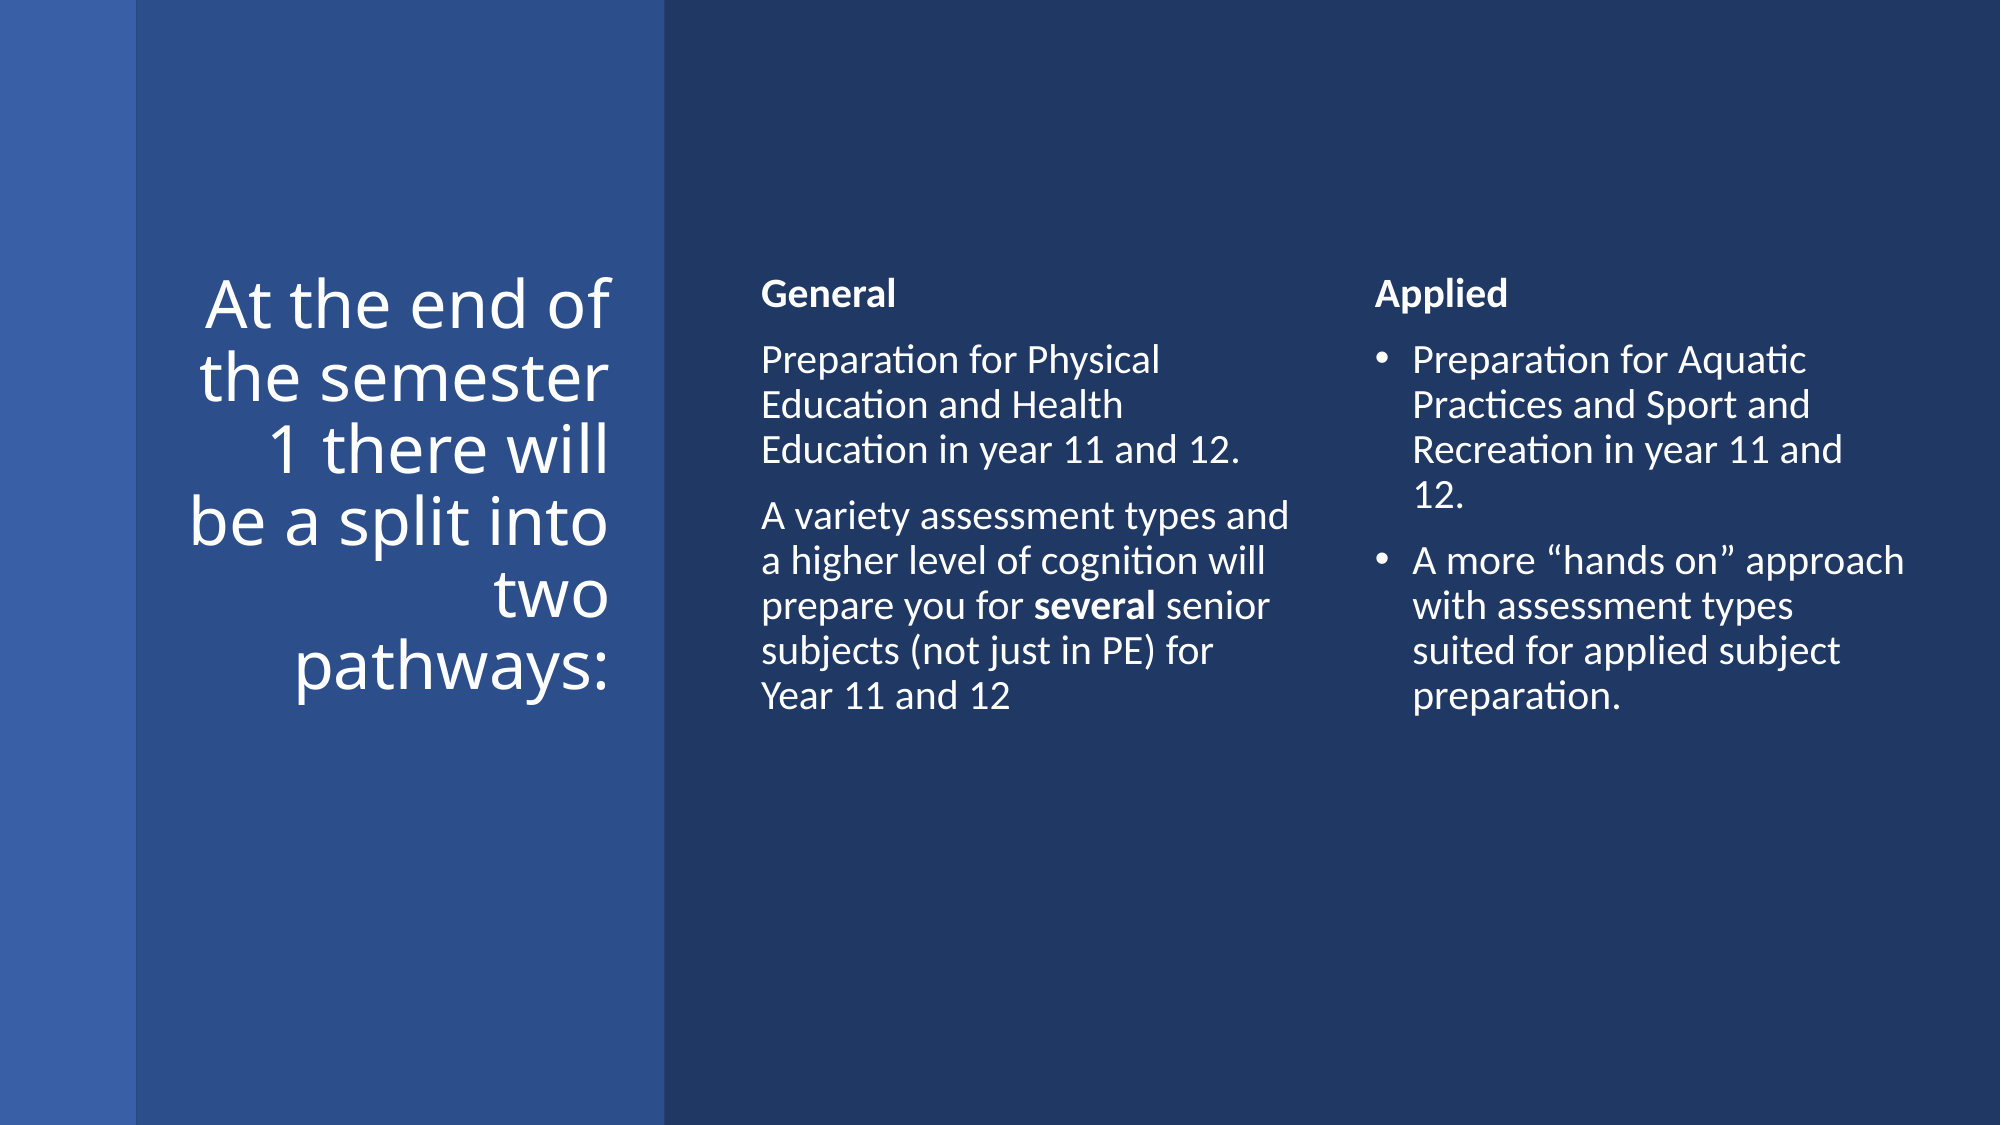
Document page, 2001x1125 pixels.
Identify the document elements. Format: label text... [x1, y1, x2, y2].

text_box [0, 0, 136, 1125]
list Applied Preparation for Aquatic Practices and Sport and Recreation in year 11 and 12. A more “hands on” approach with assessment types suited for applied subject preparation. [1359, 263, 1922, 1003]
text_box [136, 0, 666, 1125]
title At the end of the semester 1 there will be a split into two pathways: [162, 263, 626, 1003]
list General Preparation for Physical Education and Health Education in year 11 and 12. A variety assessment types and a higher level of cognition will prepare you for several senior subjects (not just in PE) for Year 11 and 12 [745, 263, 1308, 1003]
